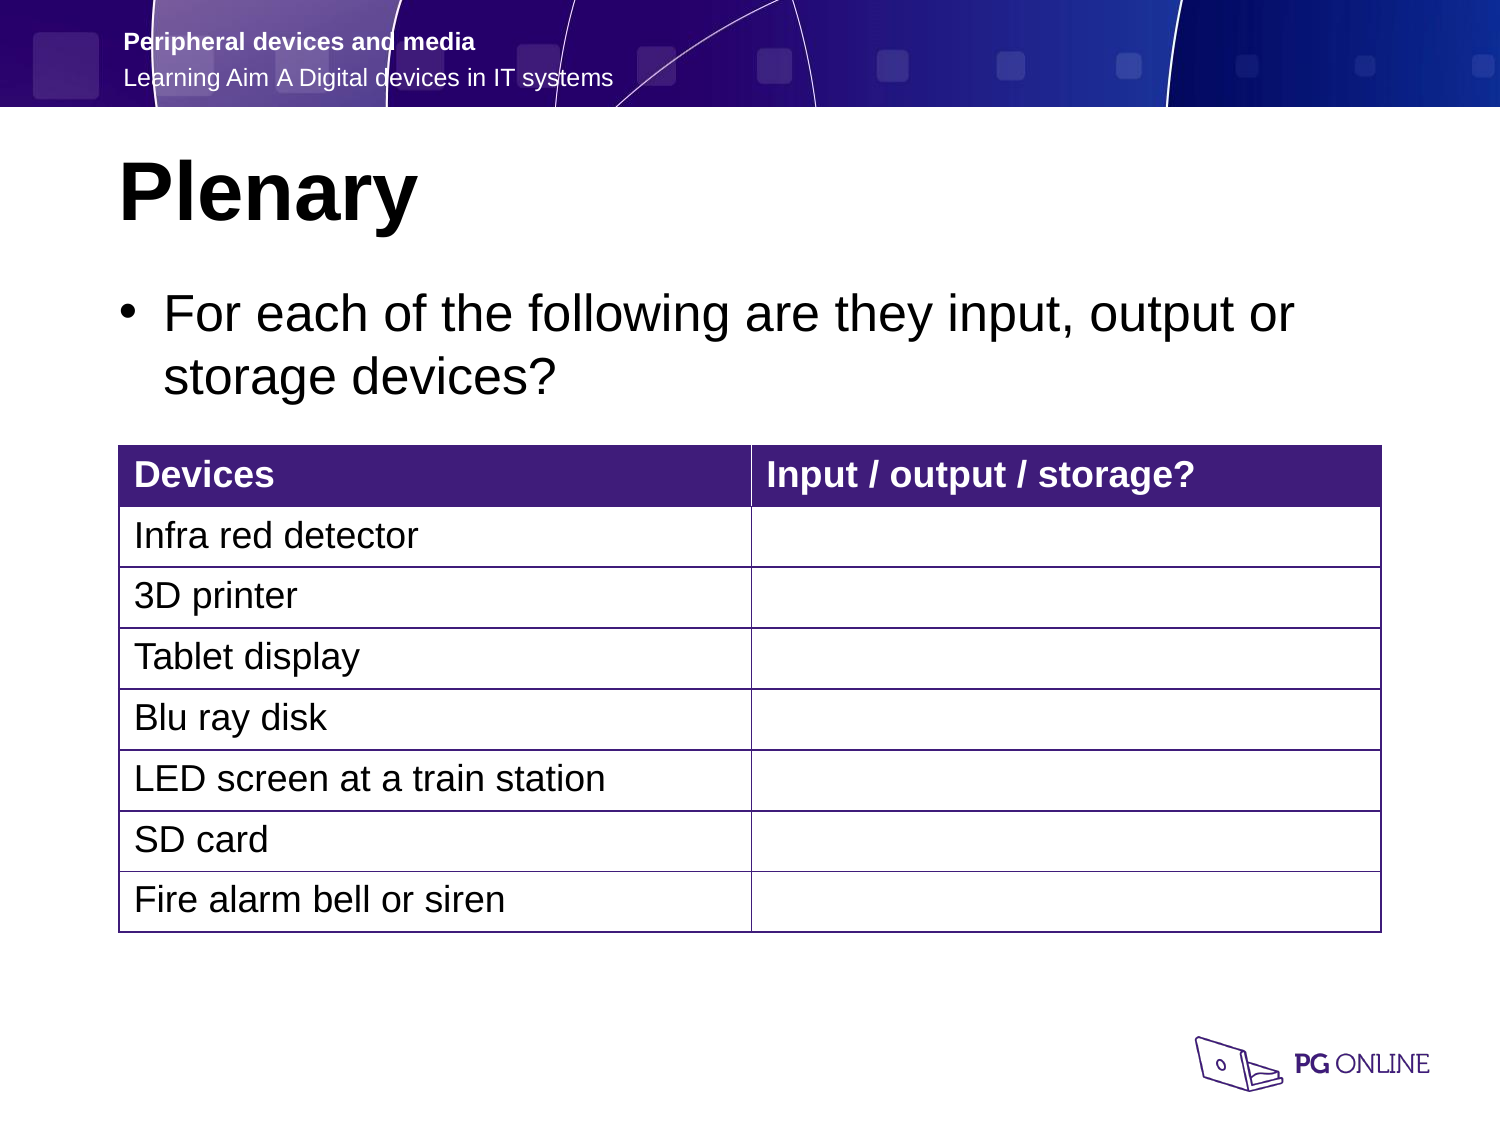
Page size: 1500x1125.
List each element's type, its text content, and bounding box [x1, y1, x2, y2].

table_cell Blu ray disk [120, 690, 751, 749]
table_cell [752, 751, 1380, 810]
picture [1194, 1036, 1430, 1092]
table_cell 3D printer [120, 568, 751, 627]
list For each of the following are they input, output or storage devices? [118, 279, 1398, 847]
table_cell Infra red detector [120, 507, 751, 566]
table_cell Fire alarm bell or siren [120, 872, 751, 931]
table_cell [752, 568, 1380, 627]
table_cell [752, 629, 1380, 688]
table_cell Tablet display [120, 629, 751, 688]
table_cell [752, 872, 1380, 931]
table_cell [752, 690, 1380, 749]
table_cell SD card [120, 812, 751, 871]
table_cell [752, 812, 1380, 871]
table_header Devices [120, 447, 751, 506]
list Plenary [118, 148, 1401, 259]
picture [0, 0, 1500, 107]
table_header Input / output / storage? [752, 447, 1380, 506]
table_cell LED screen at a train station [120, 751, 751, 810]
table_cell [752, 507, 1380, 566]
